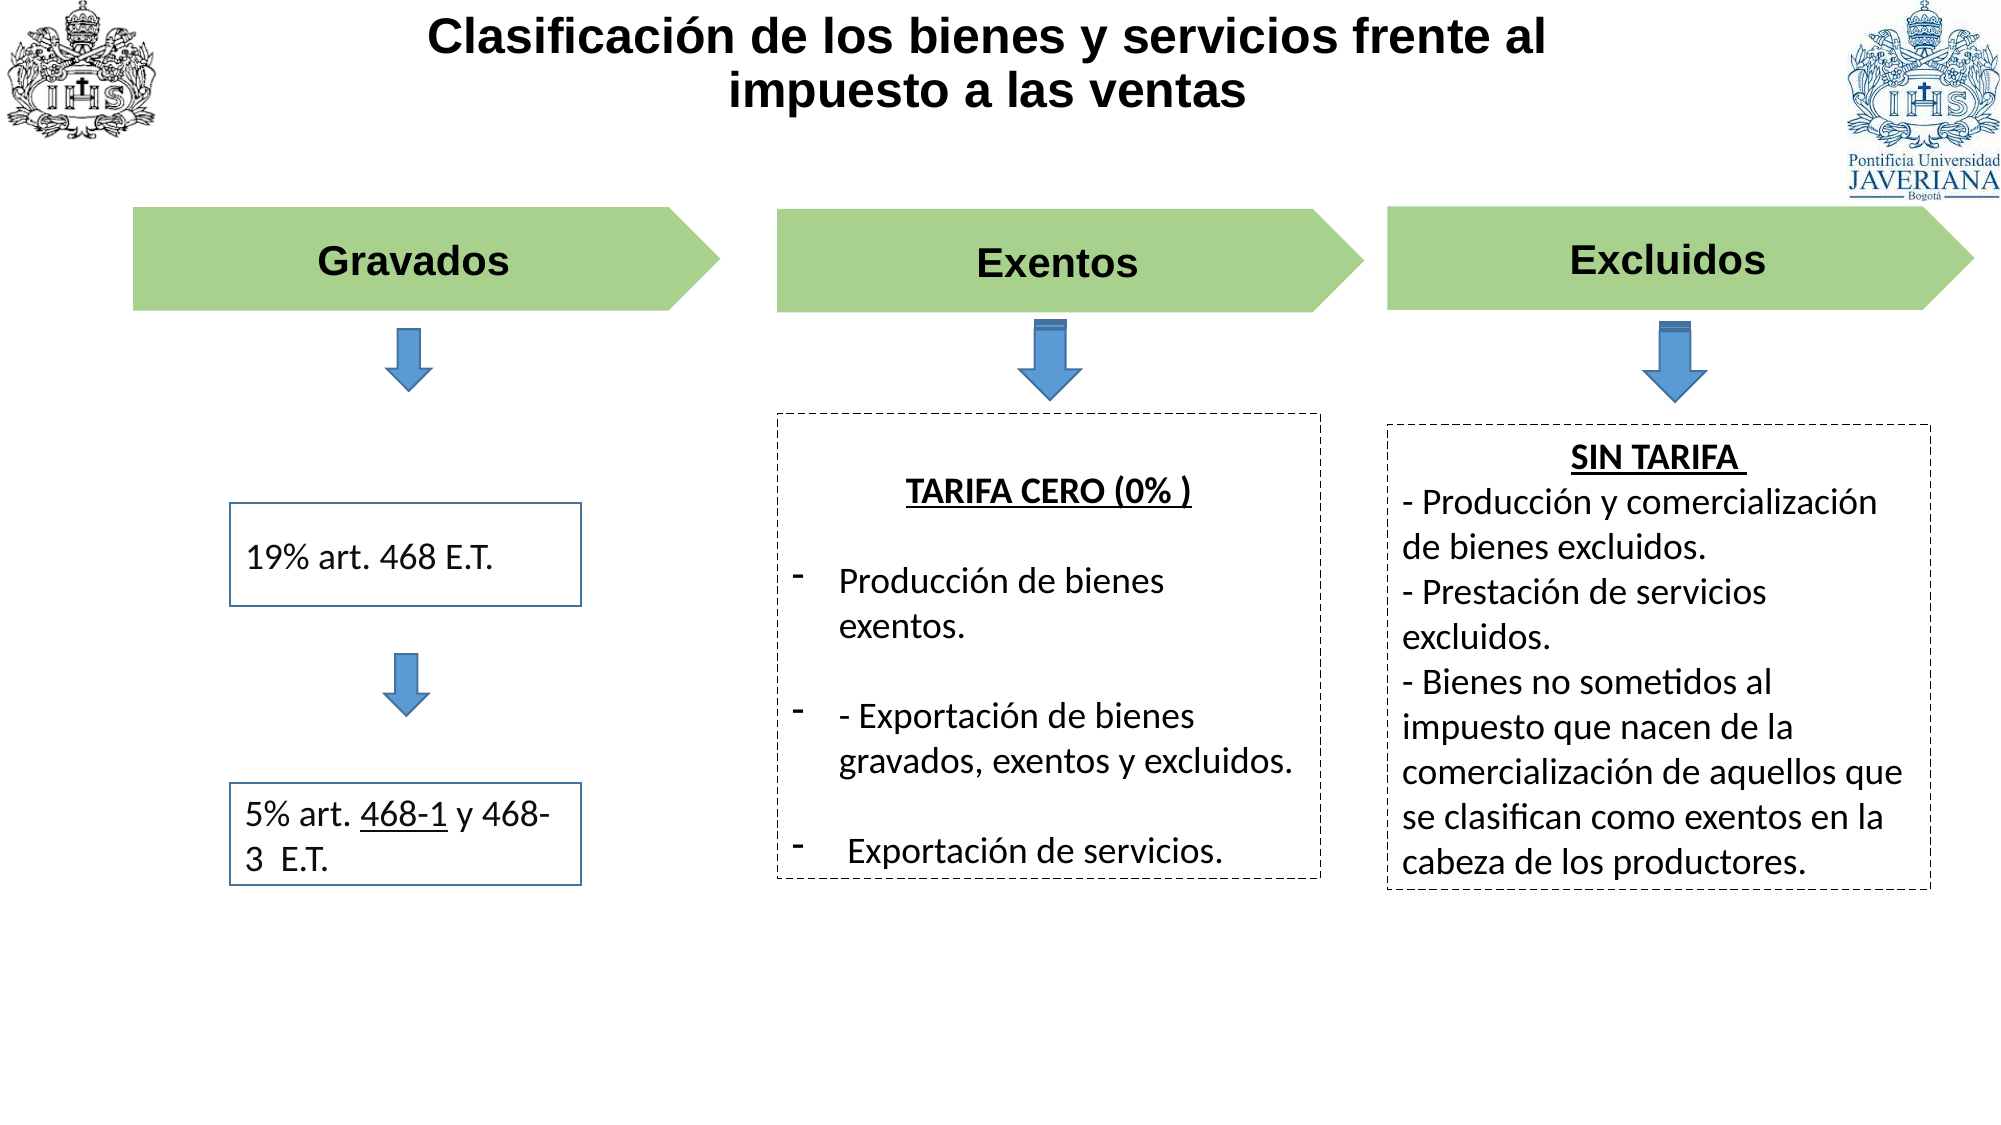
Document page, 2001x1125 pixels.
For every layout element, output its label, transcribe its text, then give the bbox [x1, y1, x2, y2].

text_box Gravados [132, 206, 722, 312]
text_box 5% art. 468-1 y 468-3 E.T. [229, 782, 582, 886]
text_box TARIFA CERO (0% ) Producción de bienes exentos. - Exportación de bienes gravados, exentos y excluidos. Exportación de servicios. [777, 413, 1321, 879]
text_box Excluidos [1386, 205, 1977, 311]
text_box 19% art. 468 E.T. [229, 502, 582, 607]
text_box [384, 328, 434, 393]
picture [1847, 0, 2000, 201]
text_box [381, 653, 431, 718]
text_box [1641, 321, 1709, 404]
text_box [1016, 319, 1084, 402]
title Clasificación de los bienes y servicios frente al impuesto a las ventas [295, 0, 1681, 128]
picture [0, 0, 165, 148]
text_box SIN TARIFA - Producción y comercialización de bienes excluidos. - Prestación de servicios excluidos. - Bienes no sometidos al impuesto que nacen de la comercialización de aquellos que se clasifican como exentos en la cabeza de los productores. [1387, 424, 1931, 890]
text_box Exentos [776, 207, 1366, 314]
